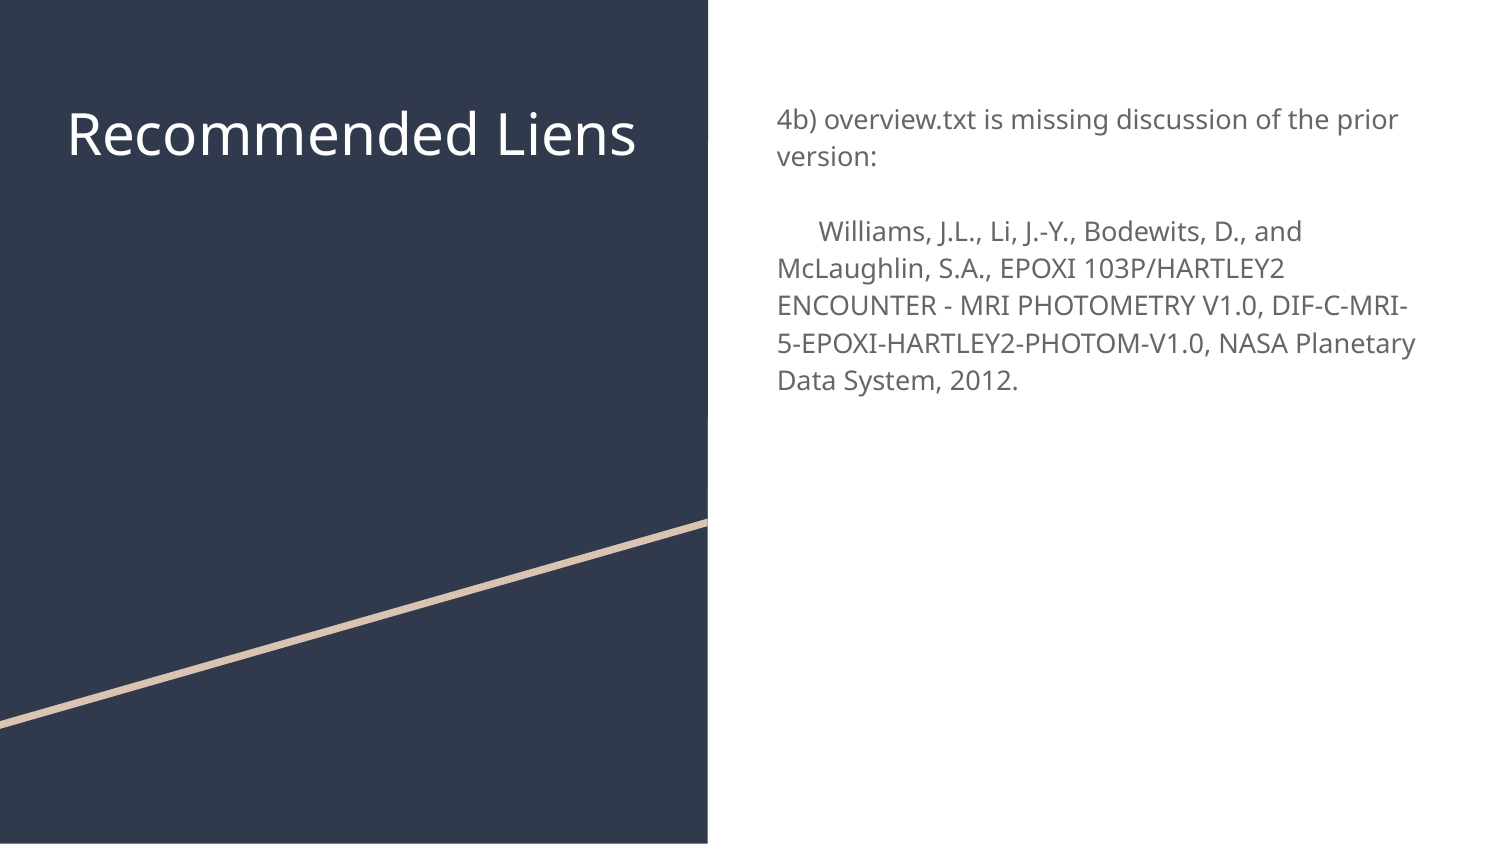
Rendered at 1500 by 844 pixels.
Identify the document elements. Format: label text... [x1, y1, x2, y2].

title Recommended Liens [51, 82, 660, 494]
list 4b) overview.txt is missing discussion of the prior version: Williams, J.L., Li, J.-Y., Bodewits, D., and McLaughlin, S.A., EPOXI 103P/HARTLEY2 ENCOUNTER - MRI PHOTOMETRY V1.0, DIF-C-MRI-5-EPOXI-HARTLEY2-PHOTOM-V1.0, NASA Planetary Data System, 2012. [761, 82, 1446, 755]
